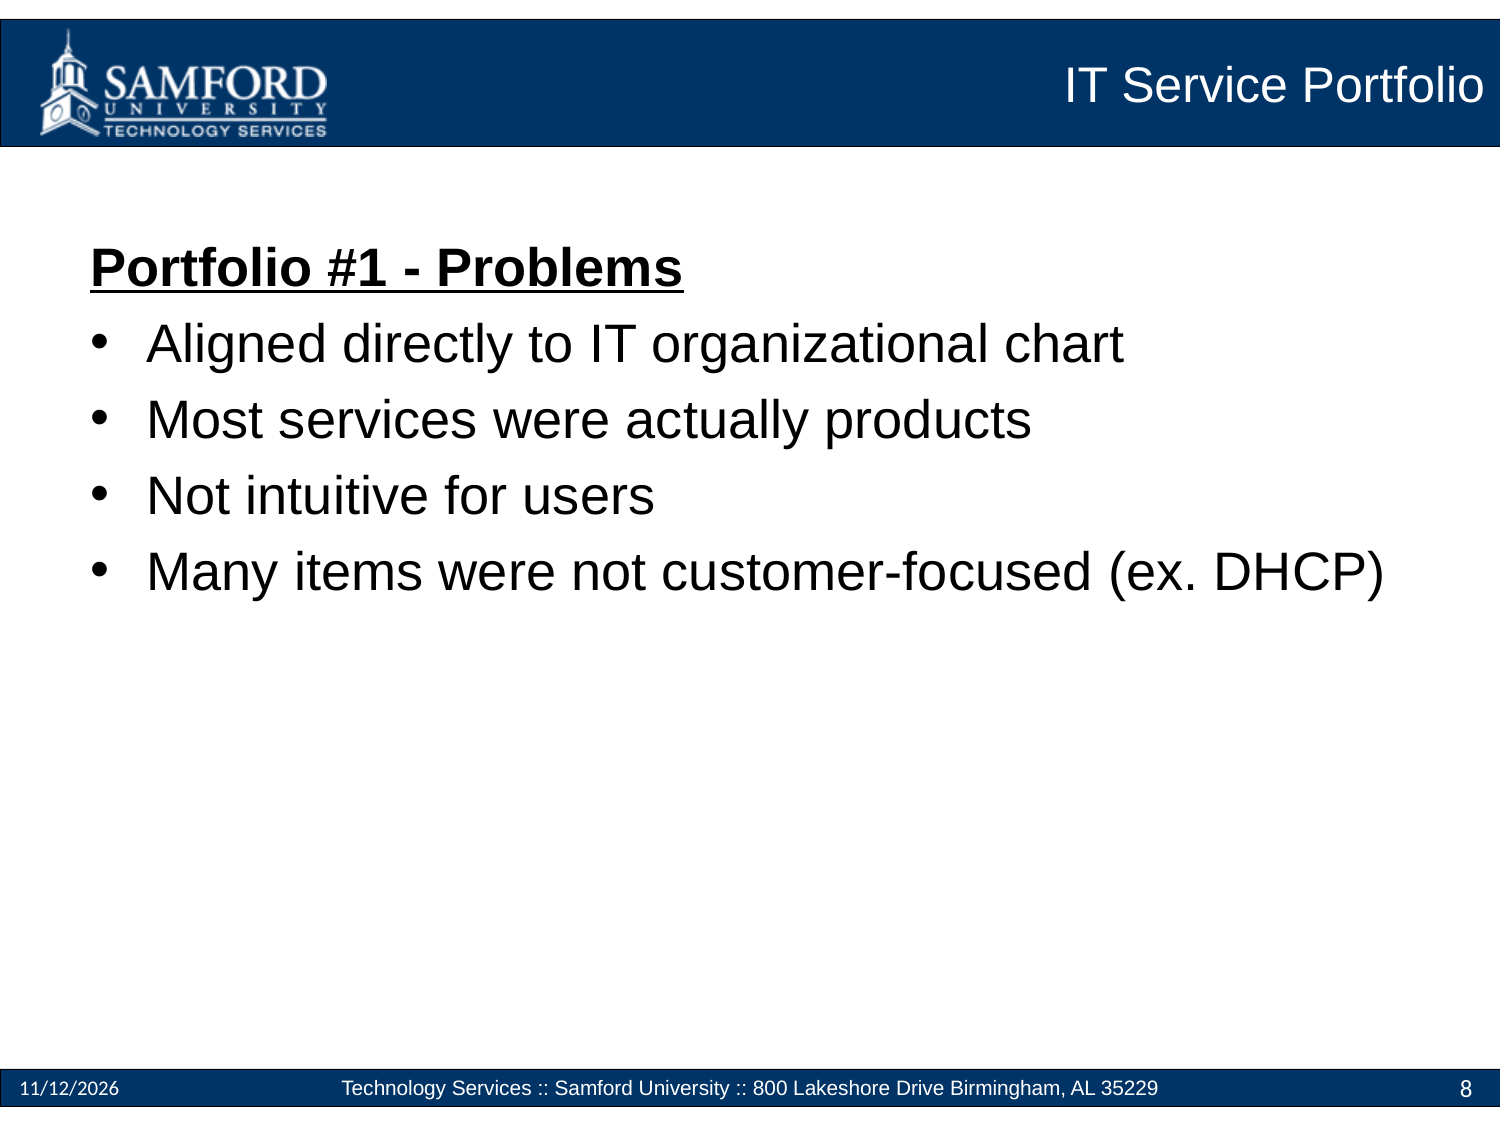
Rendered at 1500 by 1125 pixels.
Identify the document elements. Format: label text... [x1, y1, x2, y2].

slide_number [4, 1068, 184, 1107]
text_box Technology Services :: Samford University :: 800 Lakeshore Drive Birmingham, AL 35229 [0, 1067, 1500, 1108]
text_box IT Service Portfolio [0, 17, 1500, 148]
slide_number 8 [1425, 1068, 1488, 1107]
list Portfolio #1 - Problems Aligned directly to IT organizational chart Most services were actually products Not intuitive for users Many items were not customer-focused (ex. DHCP) [75, 224, 1488, 1069]
picture [39, 27, 327, 137]
